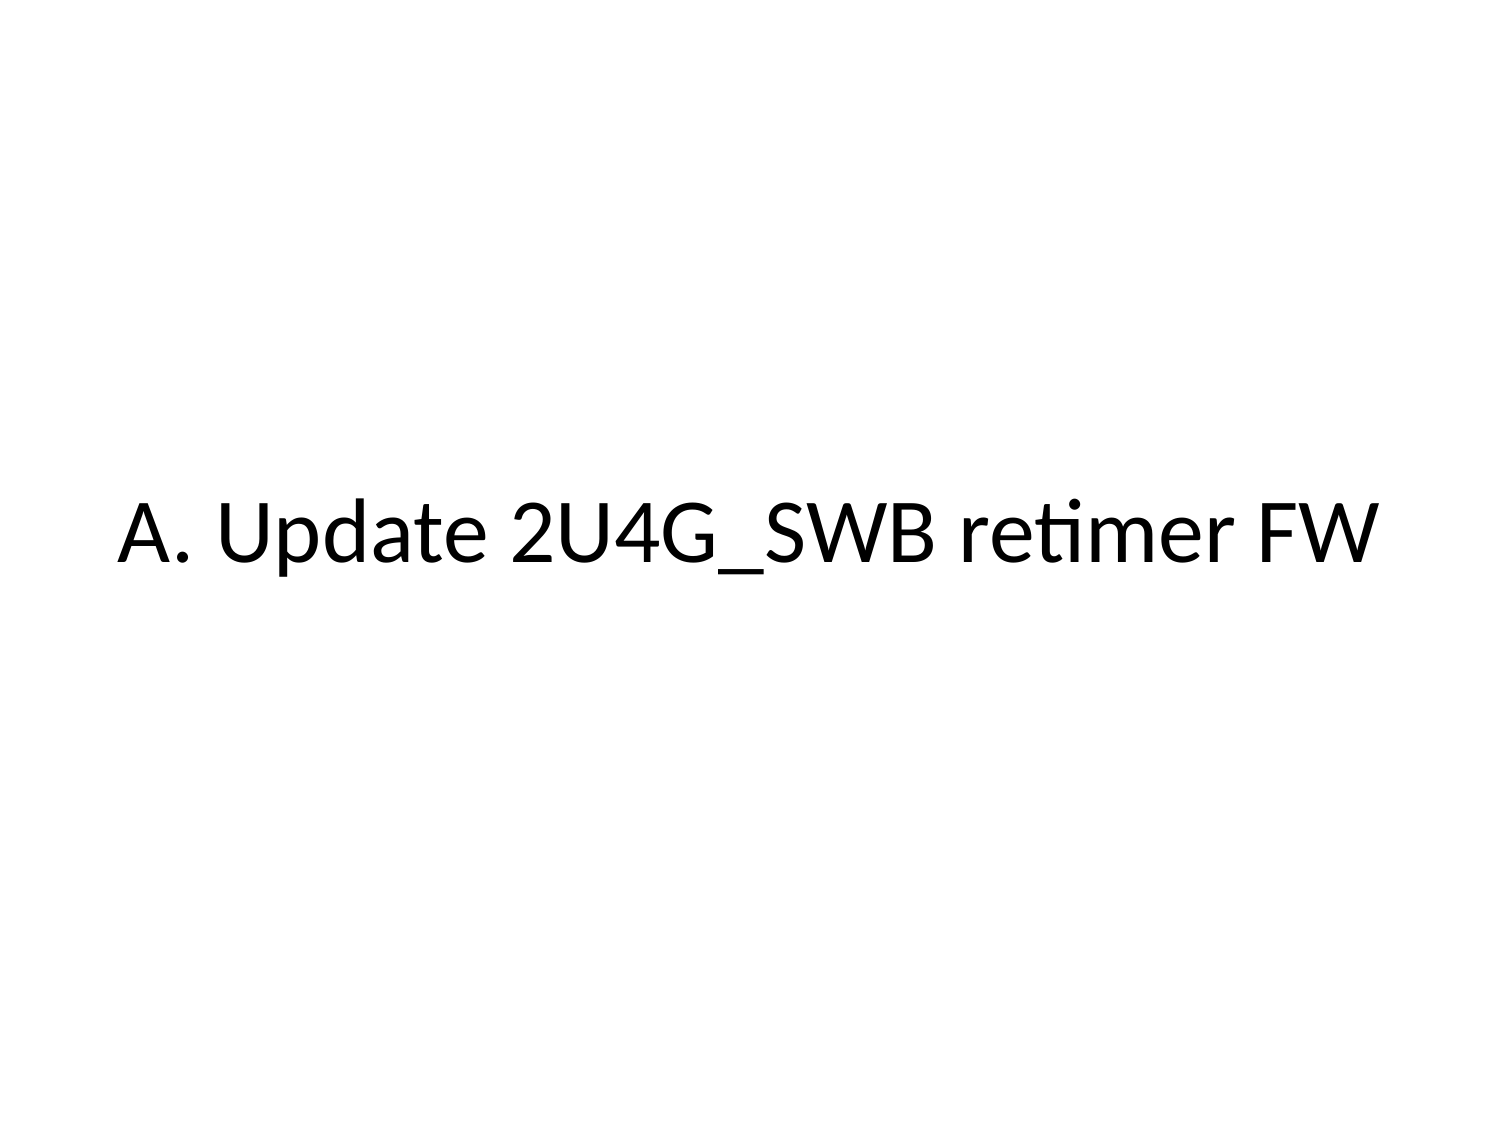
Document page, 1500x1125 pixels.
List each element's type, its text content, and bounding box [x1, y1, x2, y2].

title A. Update 2U4G_SWB retimer FW [75, 408, 1425, 643]
